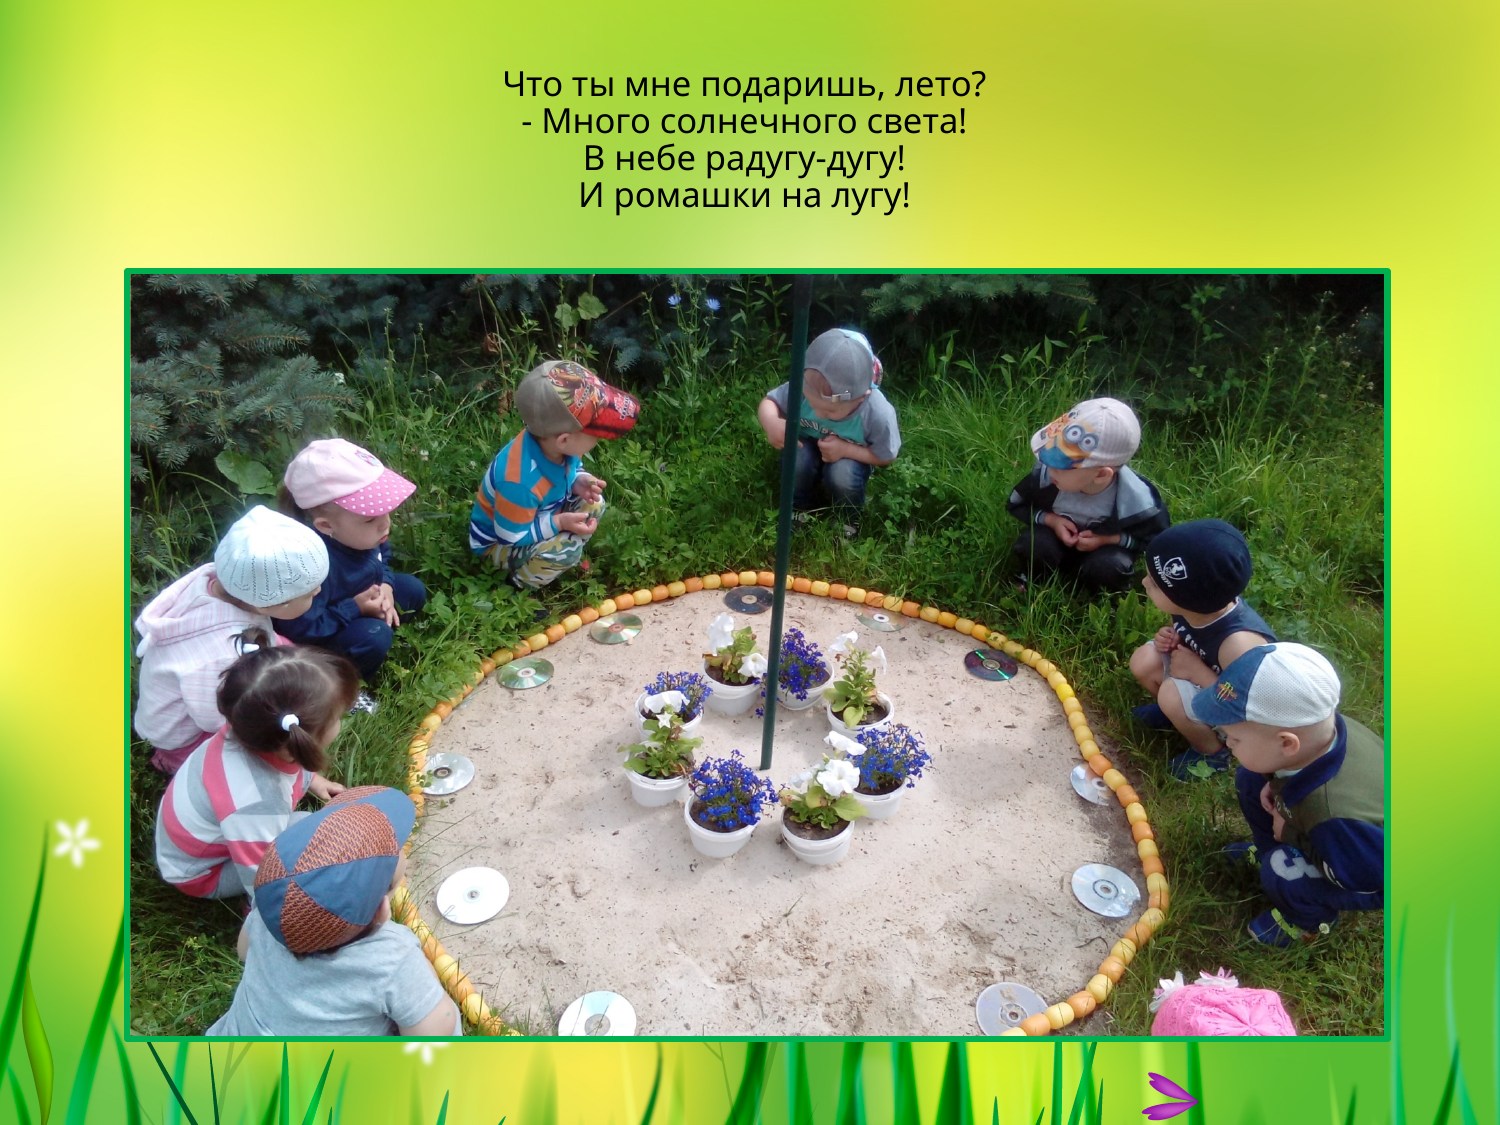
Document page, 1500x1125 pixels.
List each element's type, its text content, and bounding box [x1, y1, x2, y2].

title Что ты мне подаришь, лето? - Много солнечного света! В небе pадyгy-дyгy! И ромашки на лугу! [103, 58, 1395, 223]
picture [0, 0, 1500, 1125]
